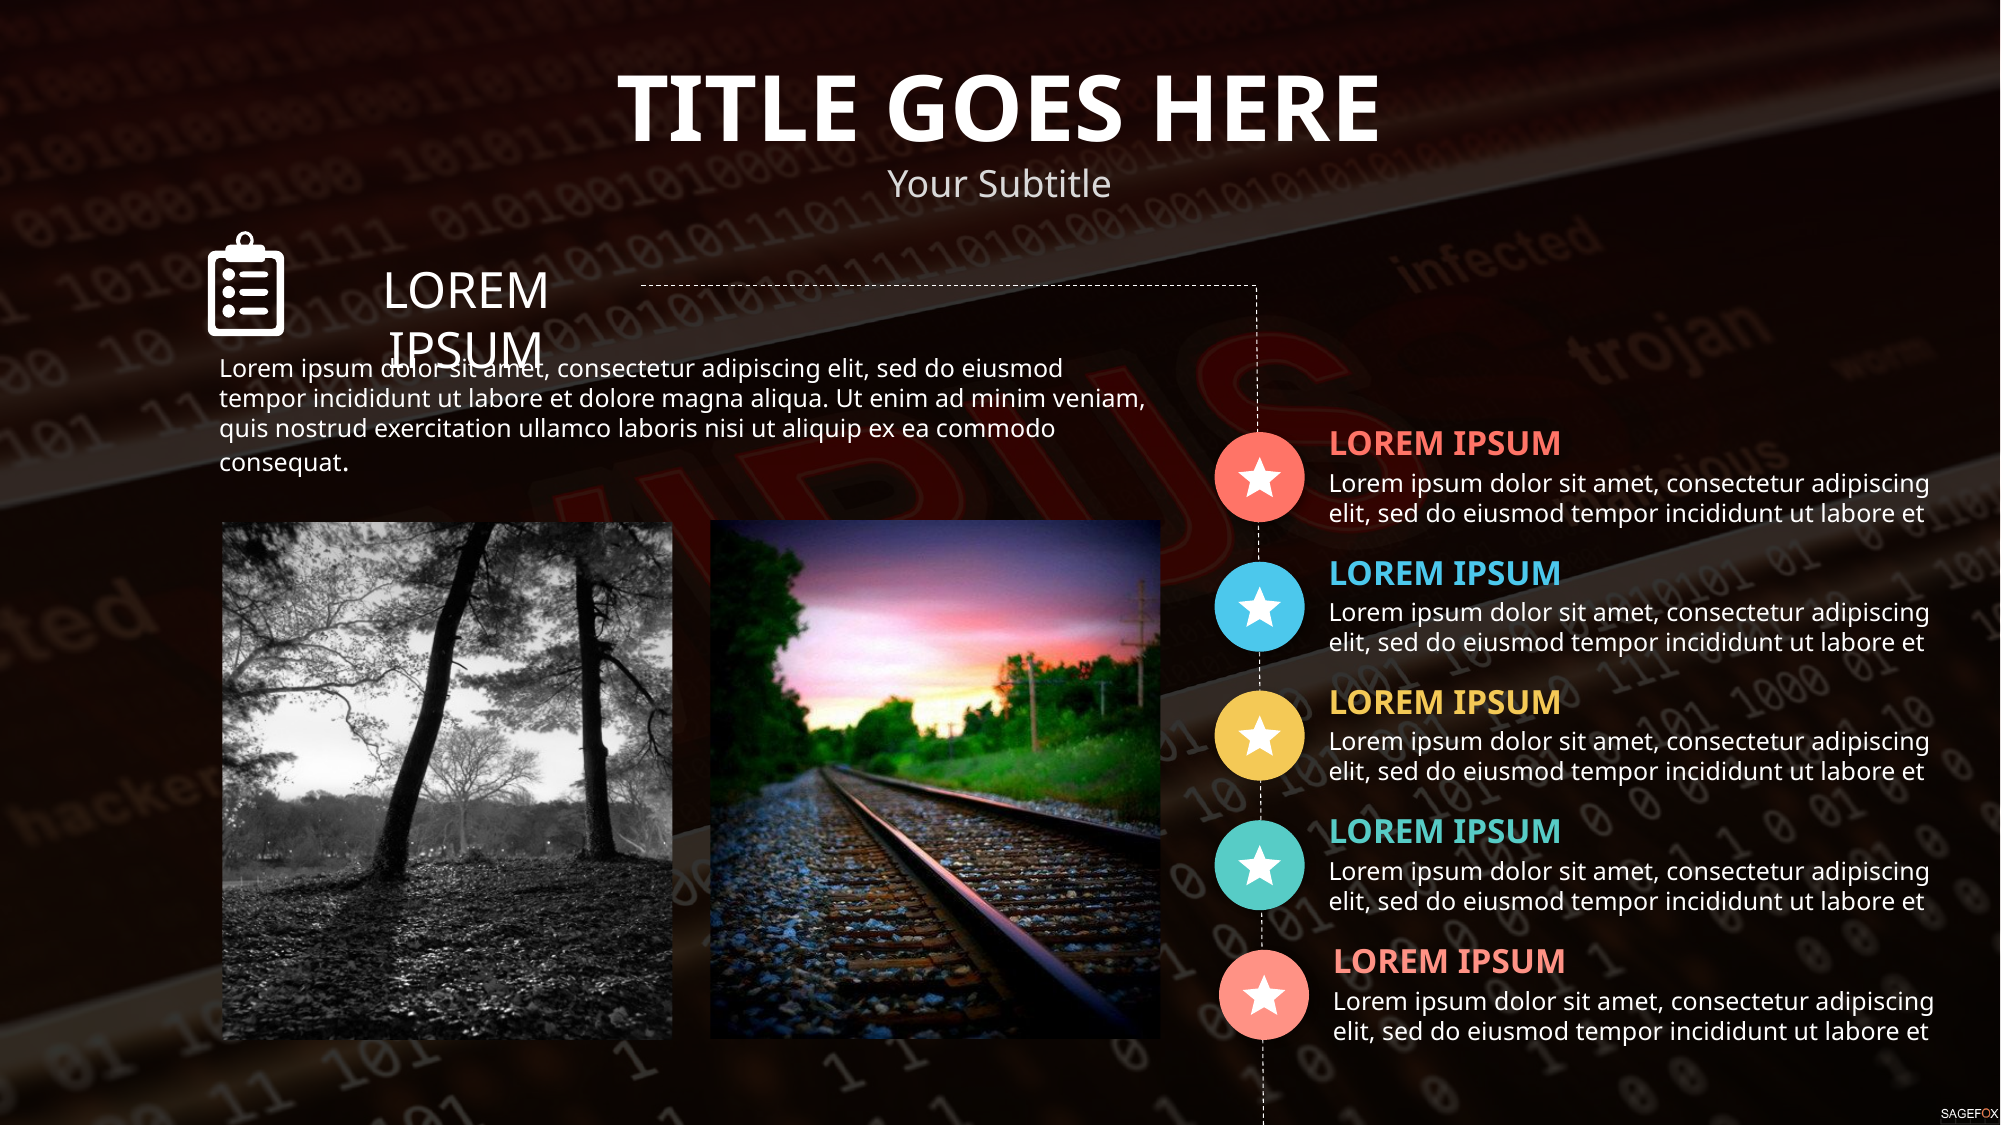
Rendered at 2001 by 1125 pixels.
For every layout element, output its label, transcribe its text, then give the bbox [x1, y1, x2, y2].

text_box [1256, 287, 1264, 432]
text_box LOREM IPSUM [292, 250, 642, 344]
picture [0, 0, 2001, 1125]
text_box [221, 521, 673, 1041]
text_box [1256, 911, 1264, 949]
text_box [1256, 781, 1264, 820]
text_box LOREM IPSUM Lorem ipsum dolor sit amet, consectetur adipiscing elit, sed do eiusmod tempor incididunt ut labore et [1318, 417, 1953, 533]
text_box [1214, 820, 1305, 911]
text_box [1214, 690, 1305, 781]
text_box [1214, 561, 1305, 652]
text_box Lorem ipsum dolor sit amet, consectetur adipiscing elit, sed do eiusmod tempor incididunt ut labore et dolore magna aliqua. Ut enim ad minim veniam, quis nostrud exercitation ullamco laboris nisi ut aliquip ex ea commodo consequat. [204, 344, 1168, 485]
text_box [1214, 432, 1305, 523]
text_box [1256, 523, 1264, 561]
text_box [709, 520, 1161, 1039]
text_box TITLE GOES HERE Your Subtitle [548, 42, 1452, 212]
text_box LOREM IPSUM Lorem ipsum dolor sit amet, consectetur adipiscing elit, sed do eiusmod tempor incididunt ut labore et [1318, 546, 1953, 662]
text_box LOREM IPSUM Lorem ipsum dolor sit amet, consectetur adipiscing elit, sed do eiusmod tempor incididunt ut labore et [1318, 675, 1953, 791]
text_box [1218, 949, 1309, 1040]
text_box LOREM IPSUM Lorem ipsum dolor sit amet, consectetur adipiscing elit, sed do eiusmod tempor incididunt ut labore et [1322, 935, 1958, 1050]
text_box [207, 231, 285, 337]
text_box LOREM IPSUM Lorem ipsum dolor sit amet, consectetur adipiscing elit, sed do eiusmod tempor incididunt ut labore et [1318, 805, 1953, 921]
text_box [1256, 1040, 1264, 1125]
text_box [1256, 652, 1264, 690]
